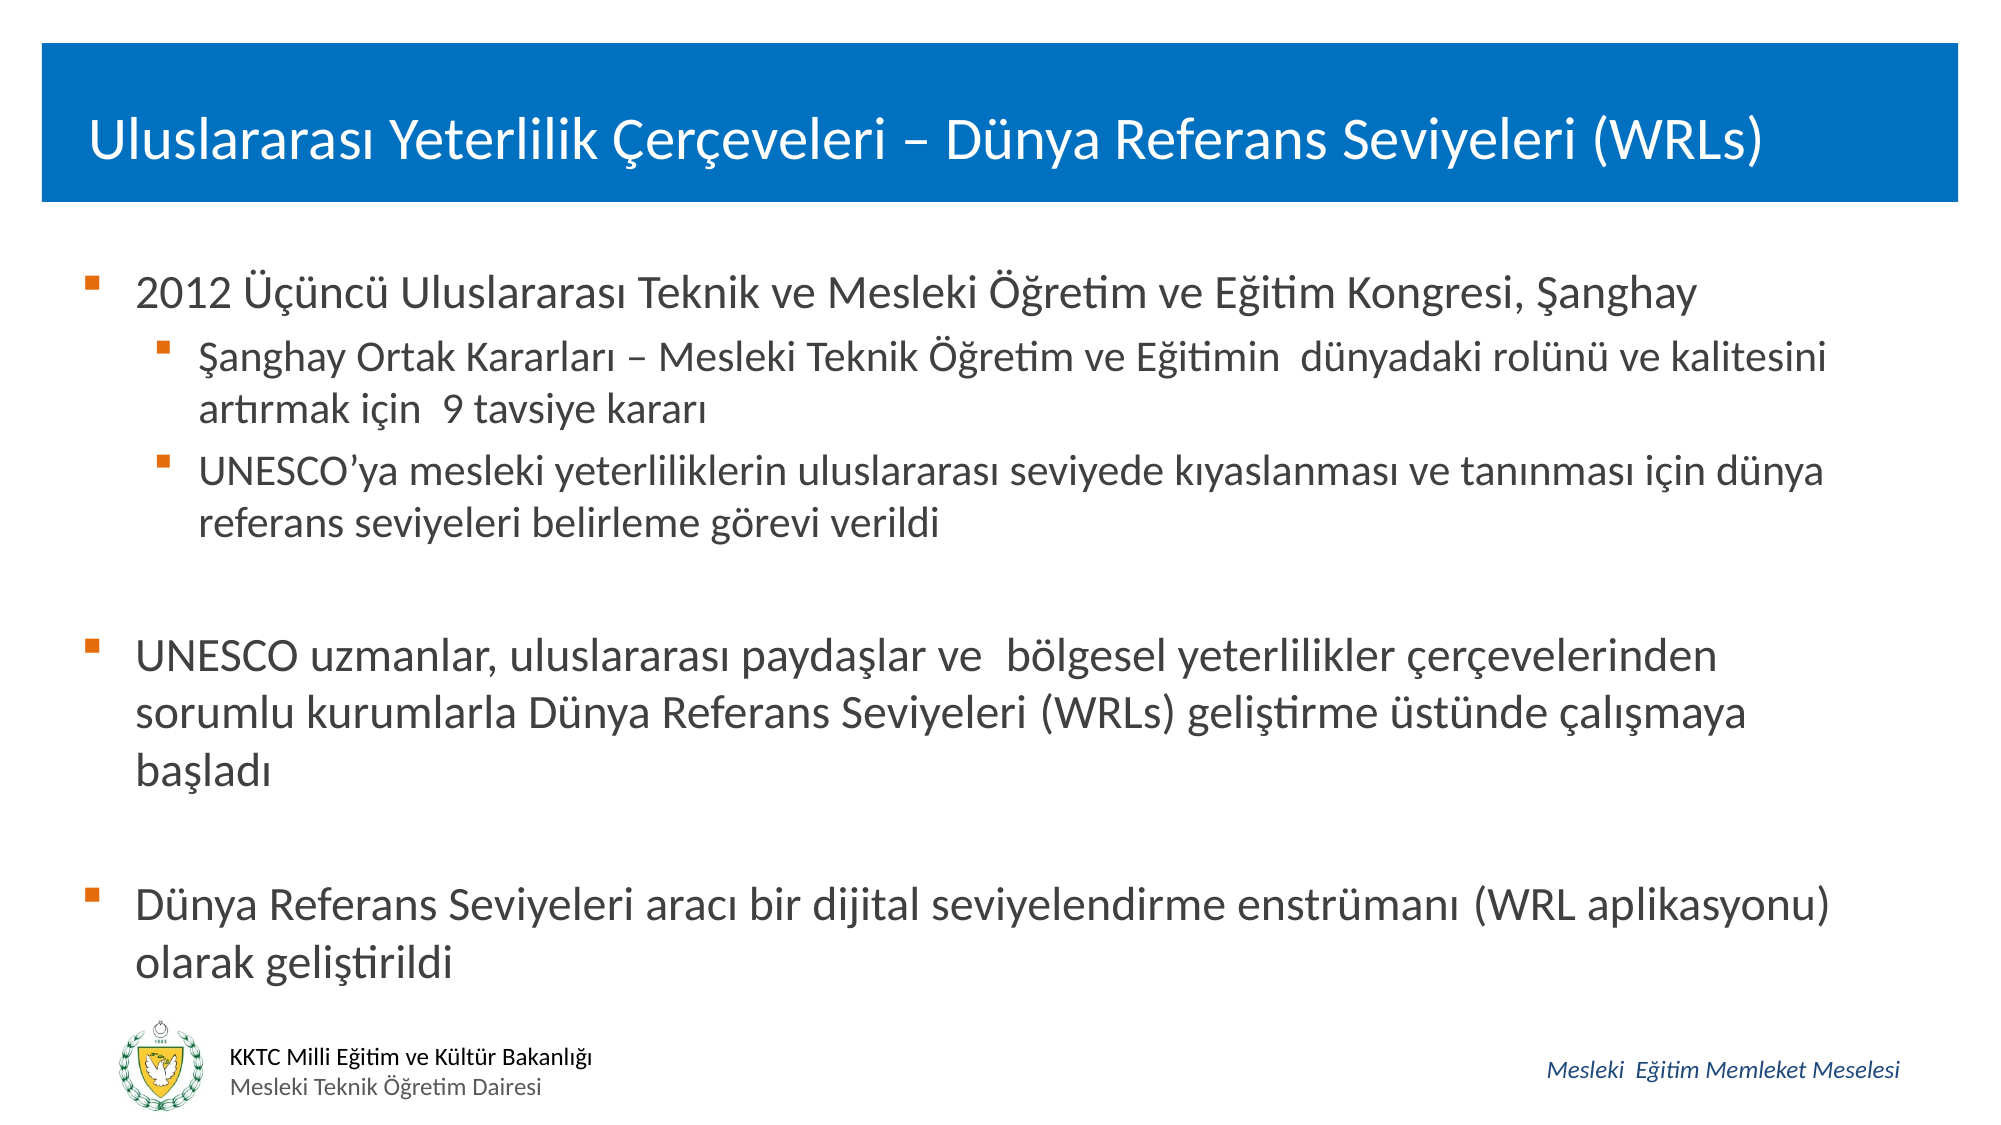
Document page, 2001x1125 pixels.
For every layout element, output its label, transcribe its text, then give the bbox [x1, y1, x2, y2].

title Uluslararası Yeterlilik Çerçeveleri – Dünya Referans Seviyeleri (WRLs) [73, 83, 1855, 189]
list 2012 Üçüncü Uluslararası Teknik ve Mesleki Öğretim ve Eğitim Kongresi, Şanghay Şanghay Ortak Kararları – Mesleki Teknik Öğretim ve Eğitimin dünyadaki rolünü ve kalitesini artırmak için 9 tavsiye kararı UNESCO’ya mesleki yeterliliklerin uluslararası seviyede kıyaslanması ve tanınması için dünya referans seviyeleri belirleme görevi verildi UNESCO uzmanlar, uluslararası paydaşlar ve bölgesel yeterlilikler çerçevelerinden sorumlu kurumlarla Dünya Referans Seviyeleri (WRLs) geliştirme üstünde çalışmaya başladı Dünya Referans Seviyeleri aracı bir dijital seviyelendirme enstrümanı (WRL aplikasyonu) olarak geliştirildi [66, 253, 1859, 1002]
picture [106, 1010, 216, 1121]
